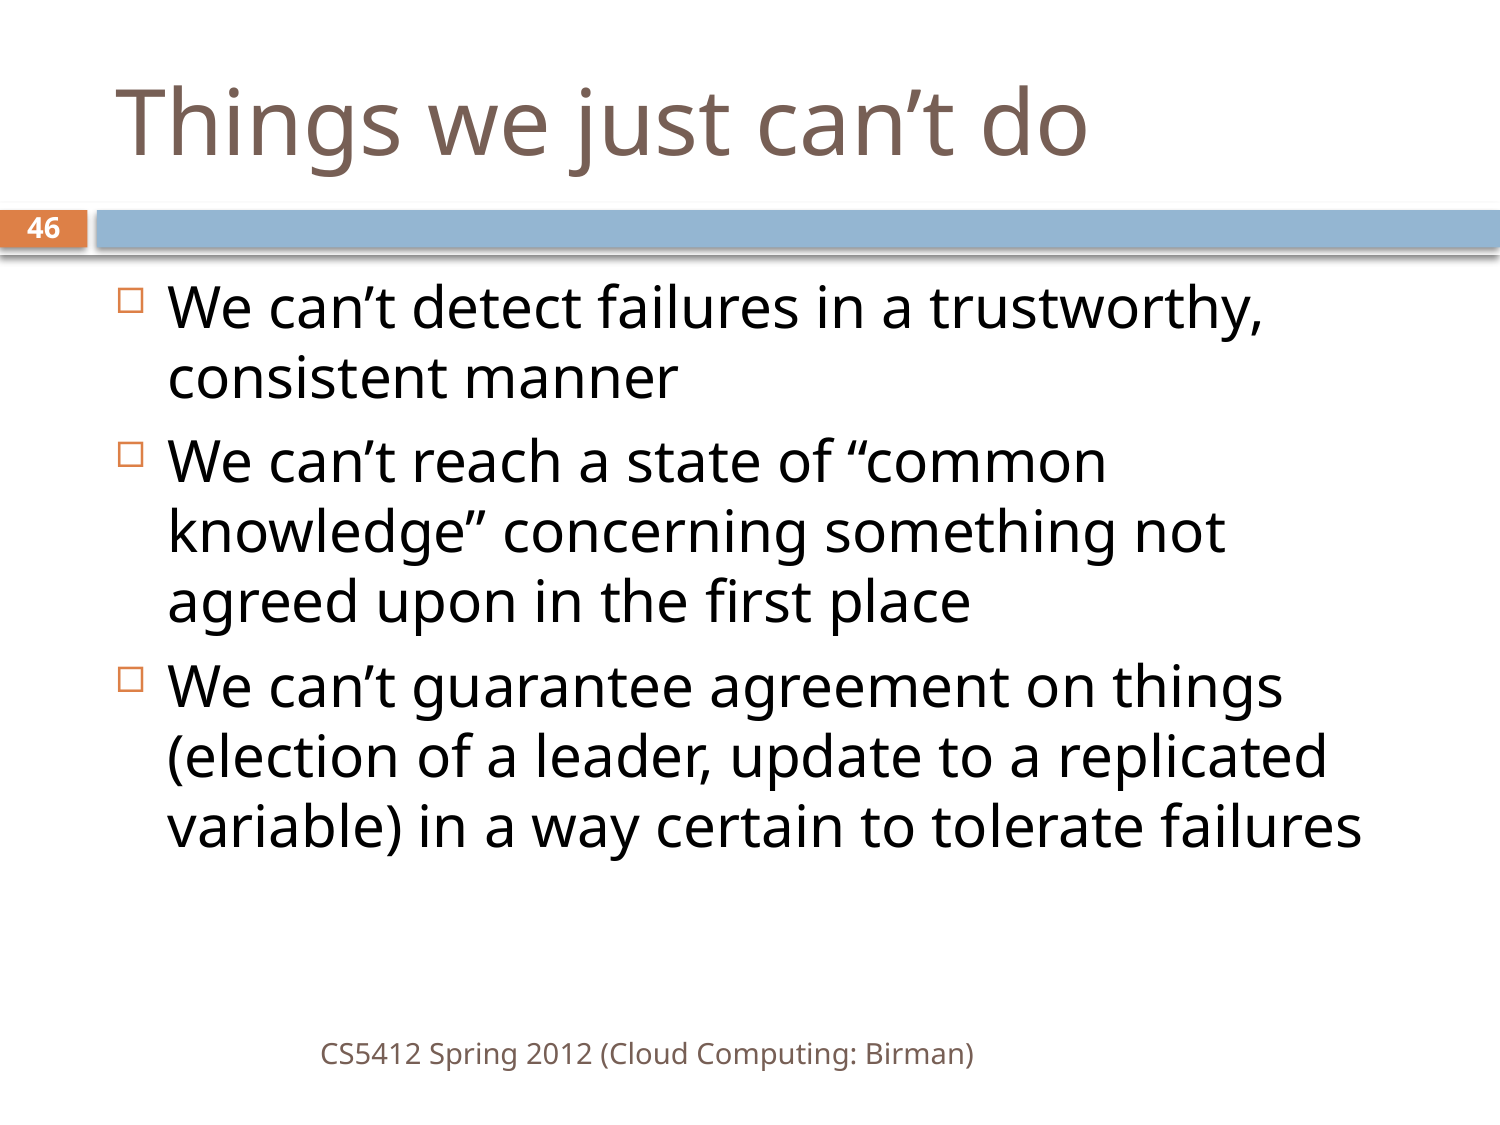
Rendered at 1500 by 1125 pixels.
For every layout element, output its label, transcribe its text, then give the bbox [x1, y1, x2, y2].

slide_number 46 [0, 208, 88, 249]
list We can’t detect failures in a trustworthy, consistent manner We can’t reach a state of “common knowledge” concerning something not agreed upon in the first place We can’t guarantee agreement on things (election of a leader, update to a replicated variable) in a way certain to tolerate failures [100, 262, 1438, 1005]
footer CS5412 Spring 2012 (Cloud Computing: Birman) [99, 1024, 990, 1085]
title Things we just can’t do [100, 37, 1438, 200]
